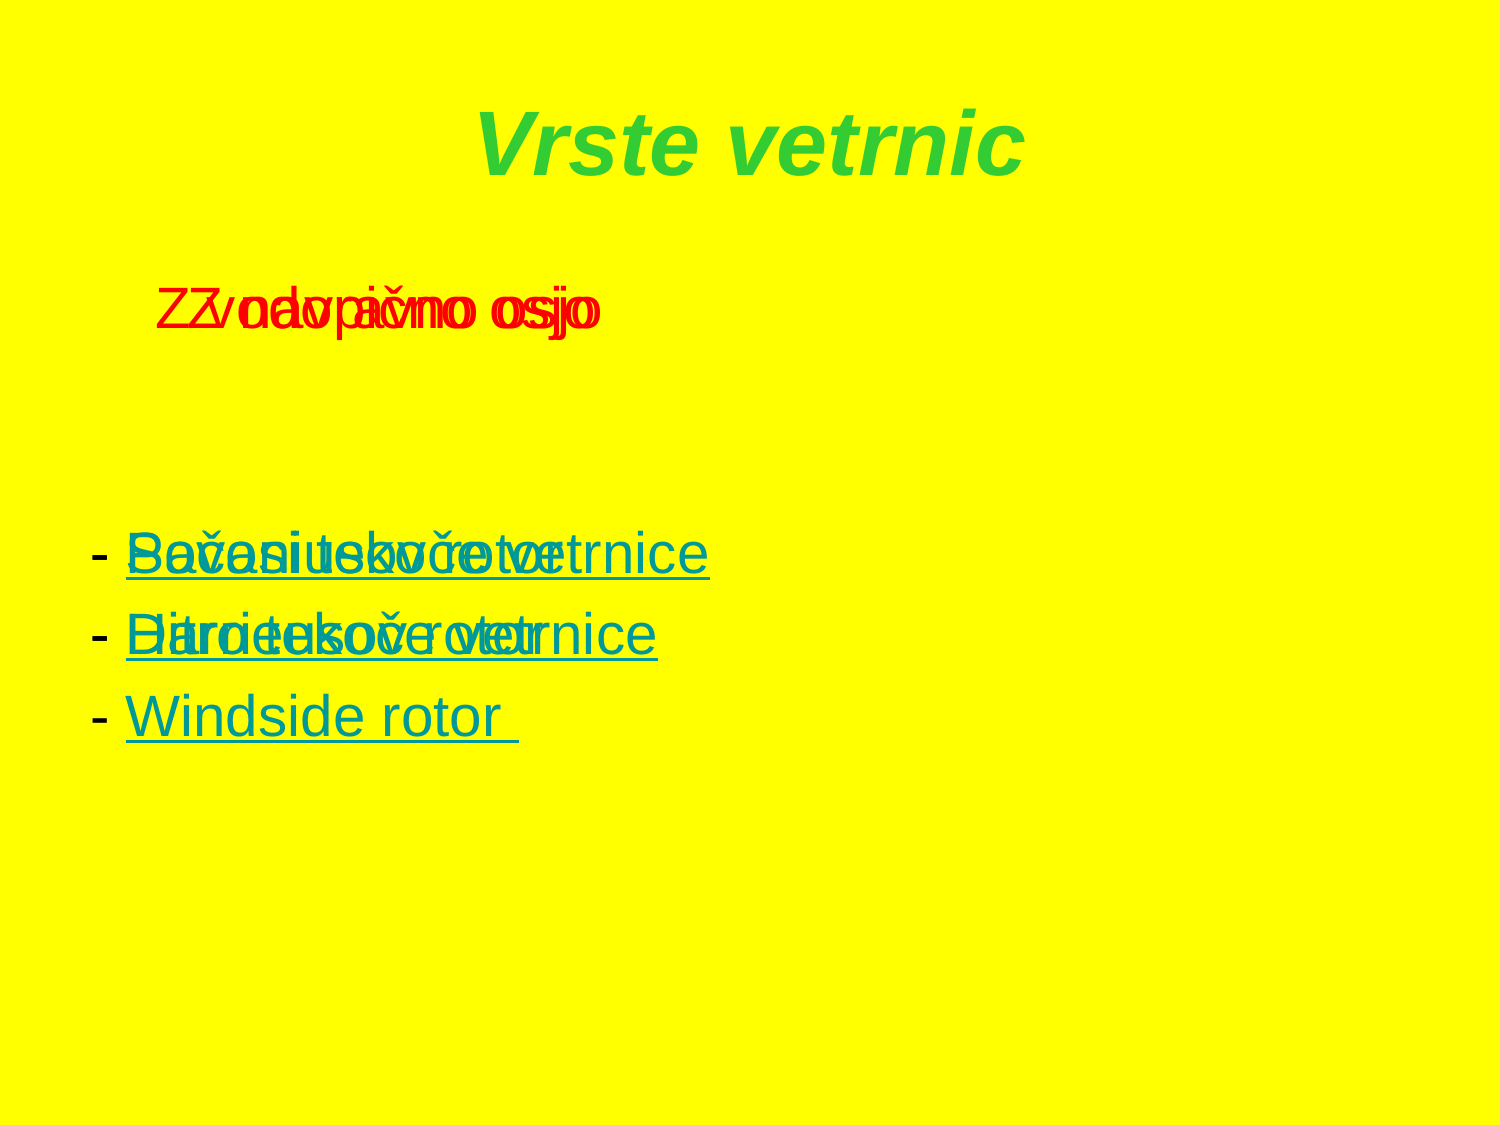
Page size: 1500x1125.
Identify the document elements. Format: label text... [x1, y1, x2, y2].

title Vrste vetrnic [75, 45, 1425, 233]
list Z vodoravno osjo - Počasi tekoče vetrnice - Hitro tekoče vetrnice [75, 262, 1425, 1005]
